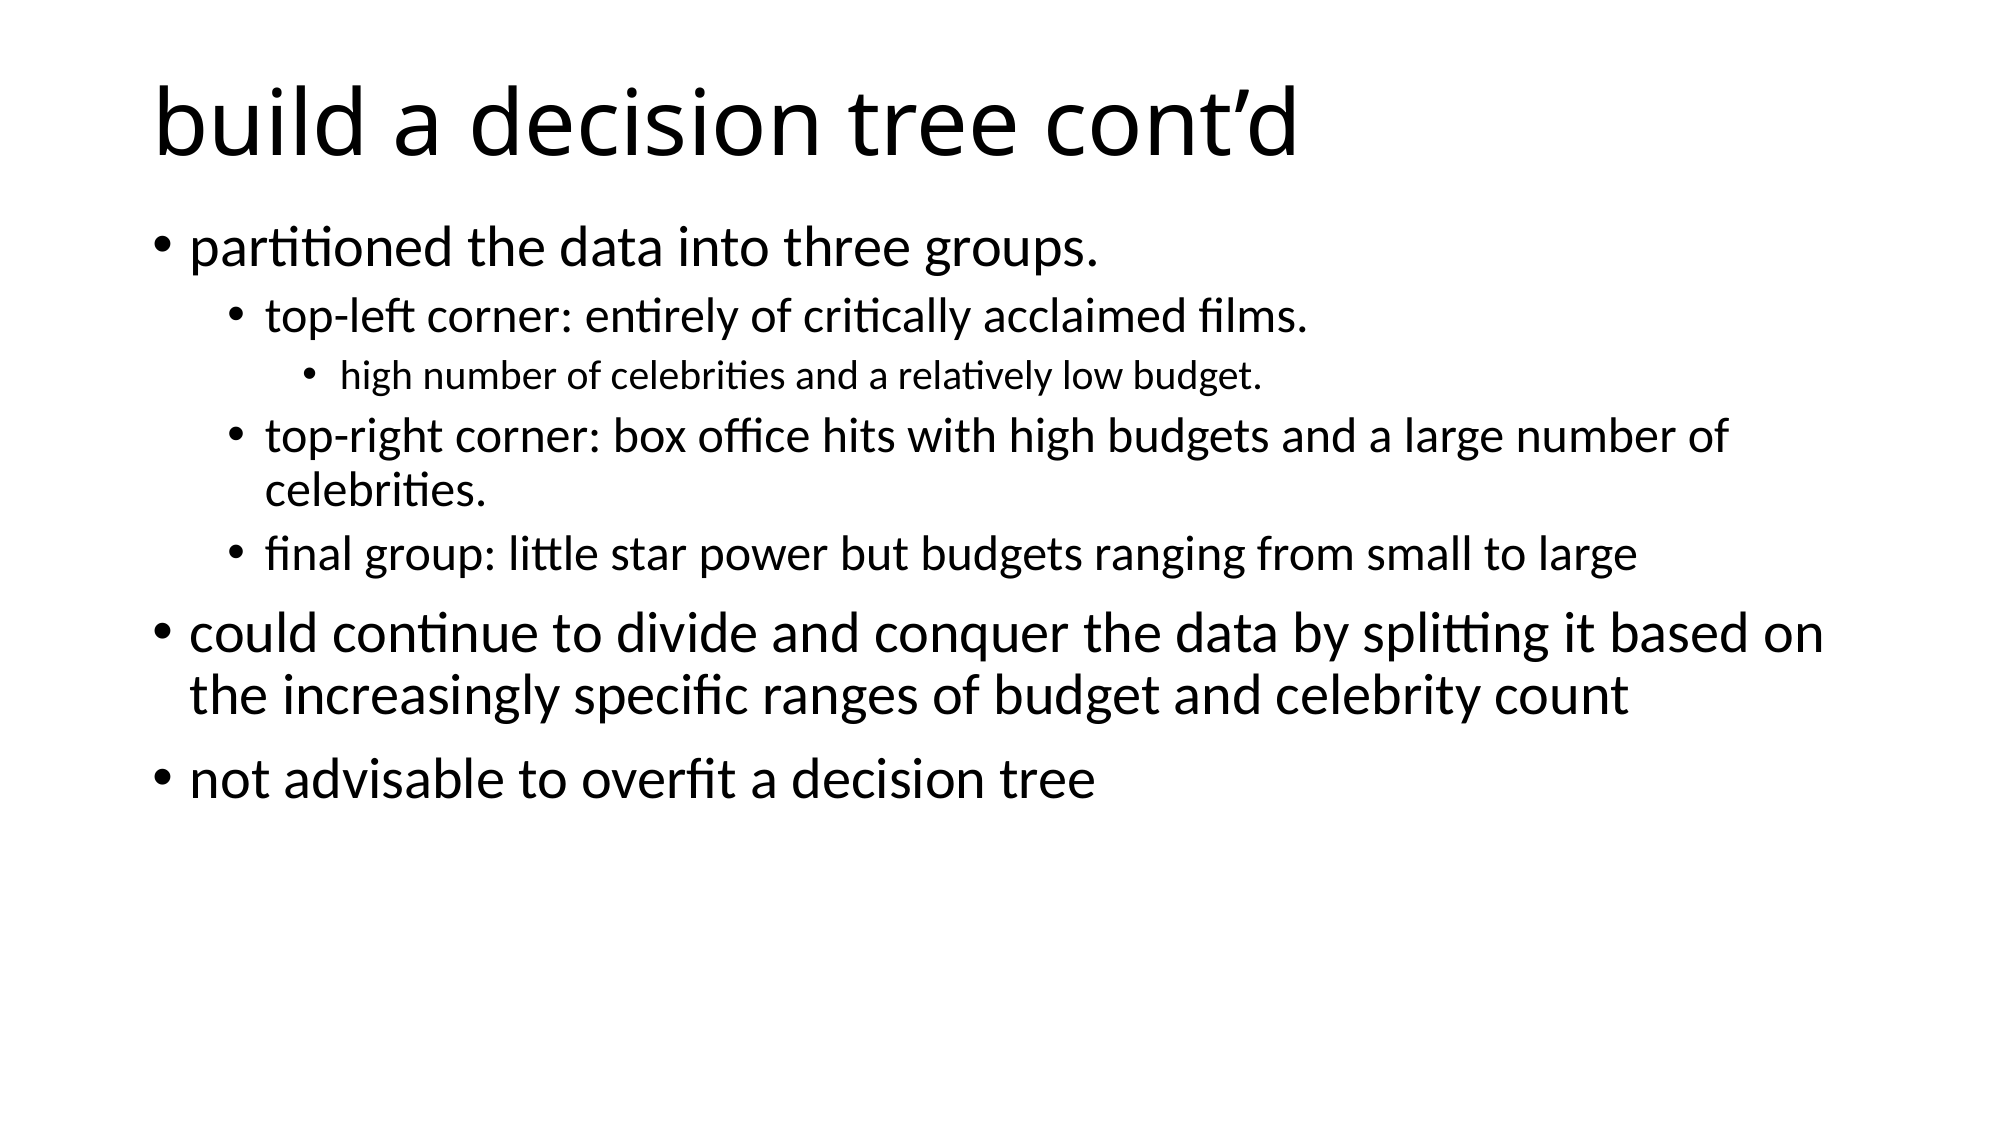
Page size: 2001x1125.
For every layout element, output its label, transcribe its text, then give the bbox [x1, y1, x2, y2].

title build a decision tree cont’d [137, 59, 1863, 193]
list partitioned the data into three groups. top-left corner: entirely of critically acclaimed films. high number of celebrities and a relatively low budget. top-right corner: box office hits with high budgets and a large number of celebrities. final group: little star power but budgets ranging from small to large could continue to divide and conquer the data by splitting it based on the increasingly specific ranges of budget and celebrity count not advisable to overfit a decision tree [137, 208, 1863, 923]
